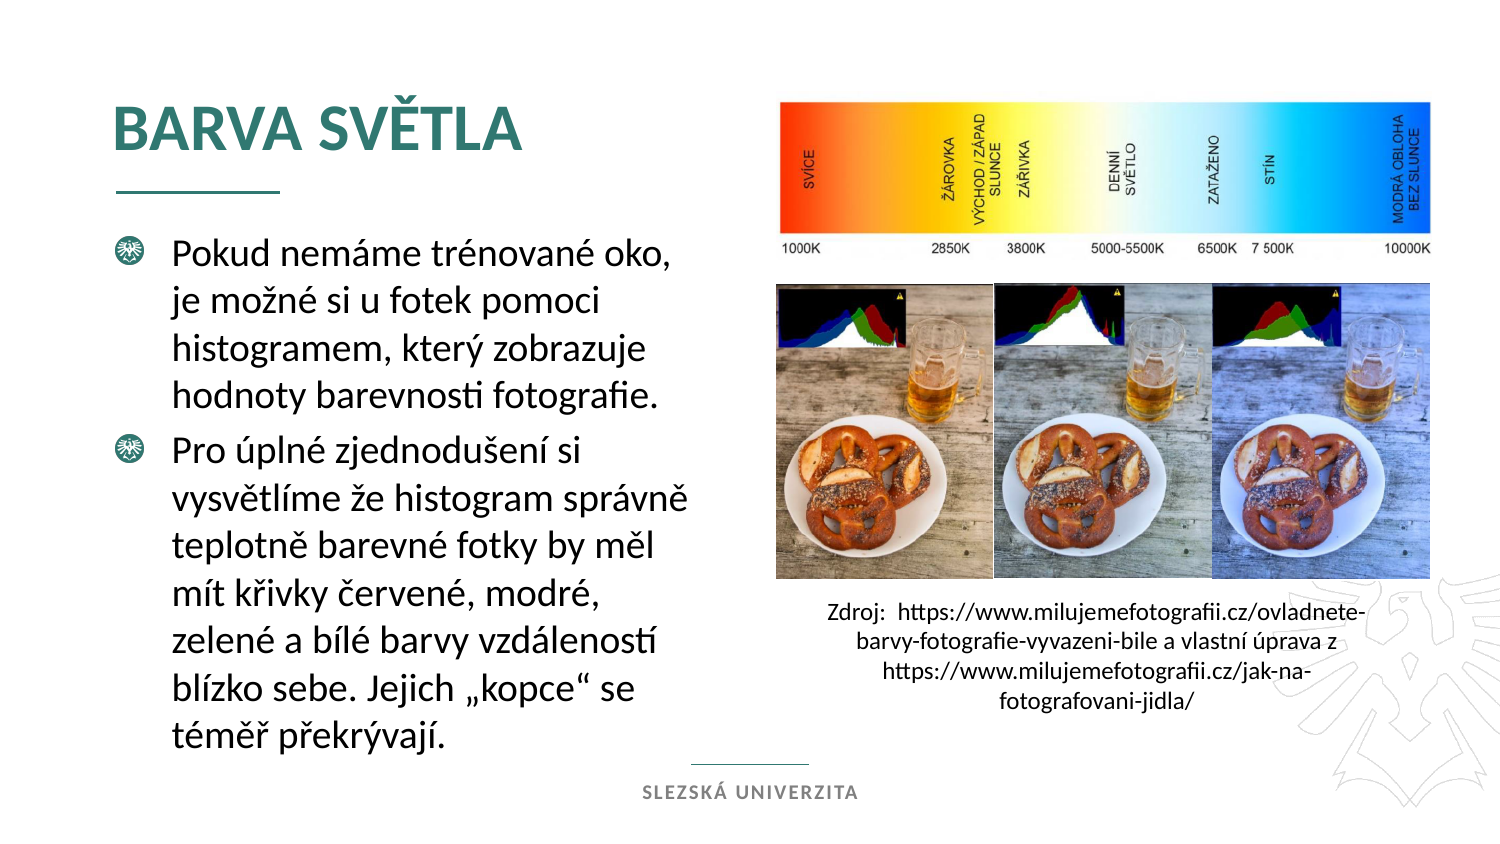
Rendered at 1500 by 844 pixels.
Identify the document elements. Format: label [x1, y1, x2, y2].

text_box [623, 764, 877, 812]
picture [0, 0, 1500, 844]
